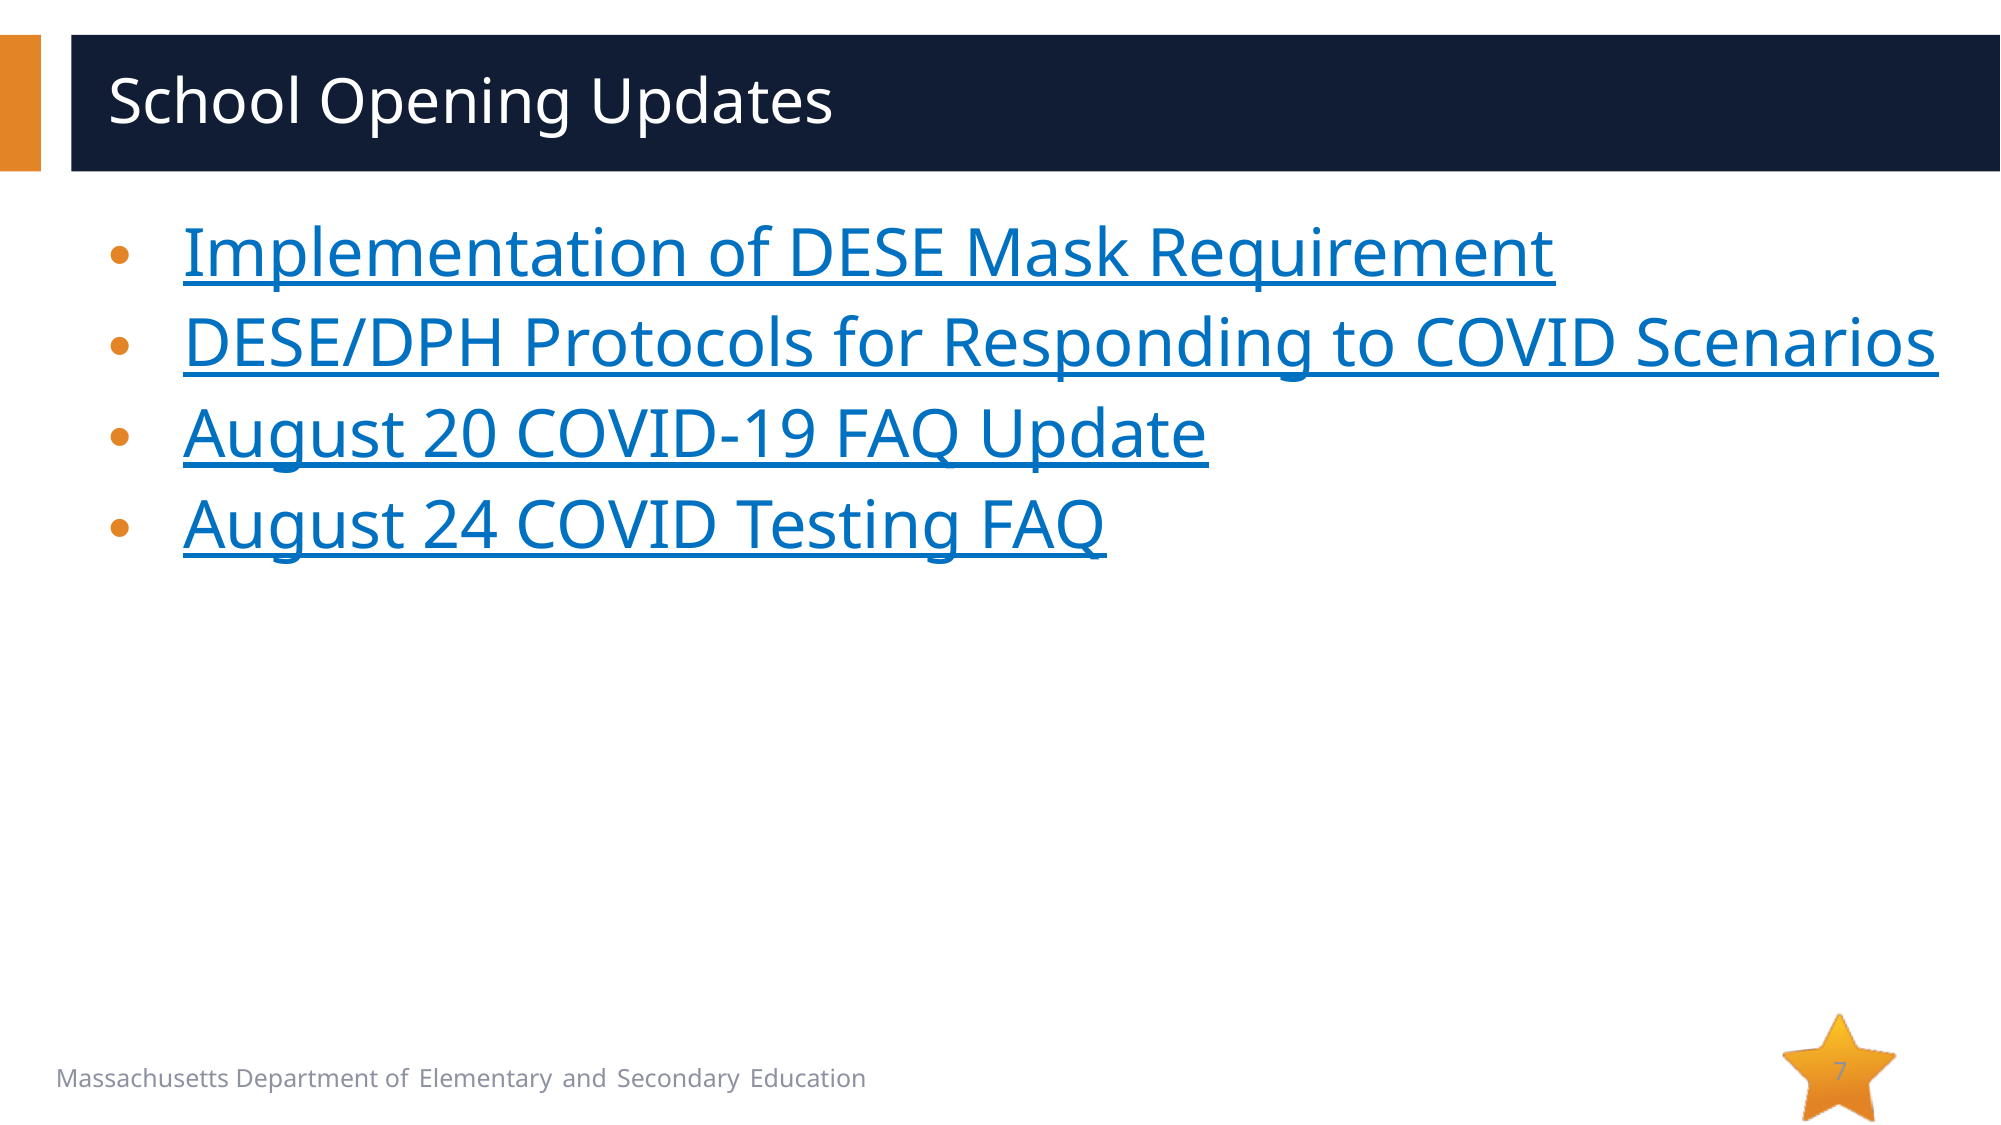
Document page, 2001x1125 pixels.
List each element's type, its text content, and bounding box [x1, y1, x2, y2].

list Implementation of DESE Mask Requirement DESE/DPH Protocols for Responding to COVID Scenarios August 20 COVID-19 FAQ Update August 24 COVID Testing FAQ [93, 201, 1959, 1031]
title School Opening Updates [93, 47, 1959, 159]
slide_number 7 [1412, 1042, 1863, 1103]
picture [1775, 1031, 1909, 1125]
